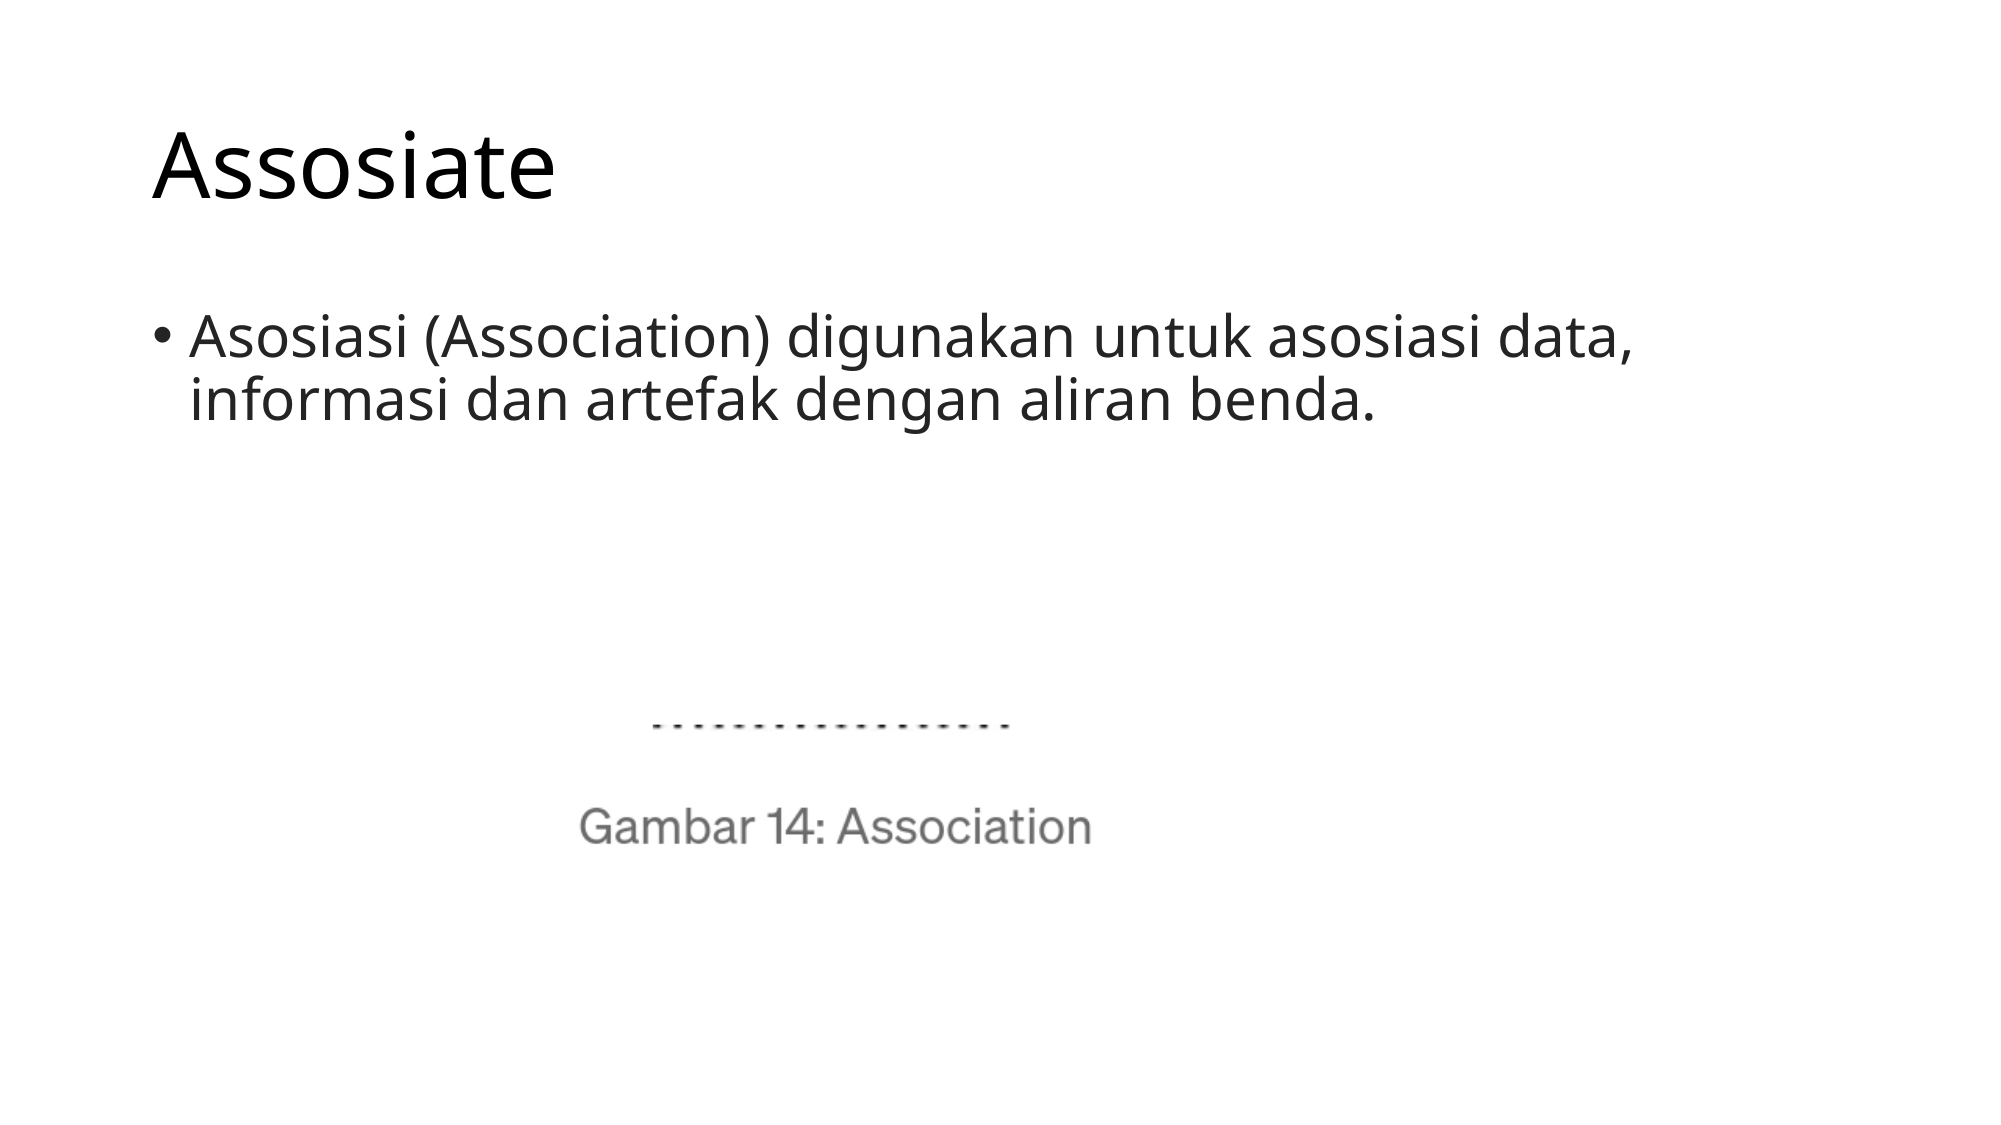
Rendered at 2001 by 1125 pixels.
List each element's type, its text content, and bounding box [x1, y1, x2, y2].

picture [474, 511, 1200, 913]
list Asosiasi (Association) digunakan untuk asosiasi data, informasi dan artefak dengan aliran benda. [137, 299, 1863, 1014]
title Assosiate [137, 59, 1863, 278]
